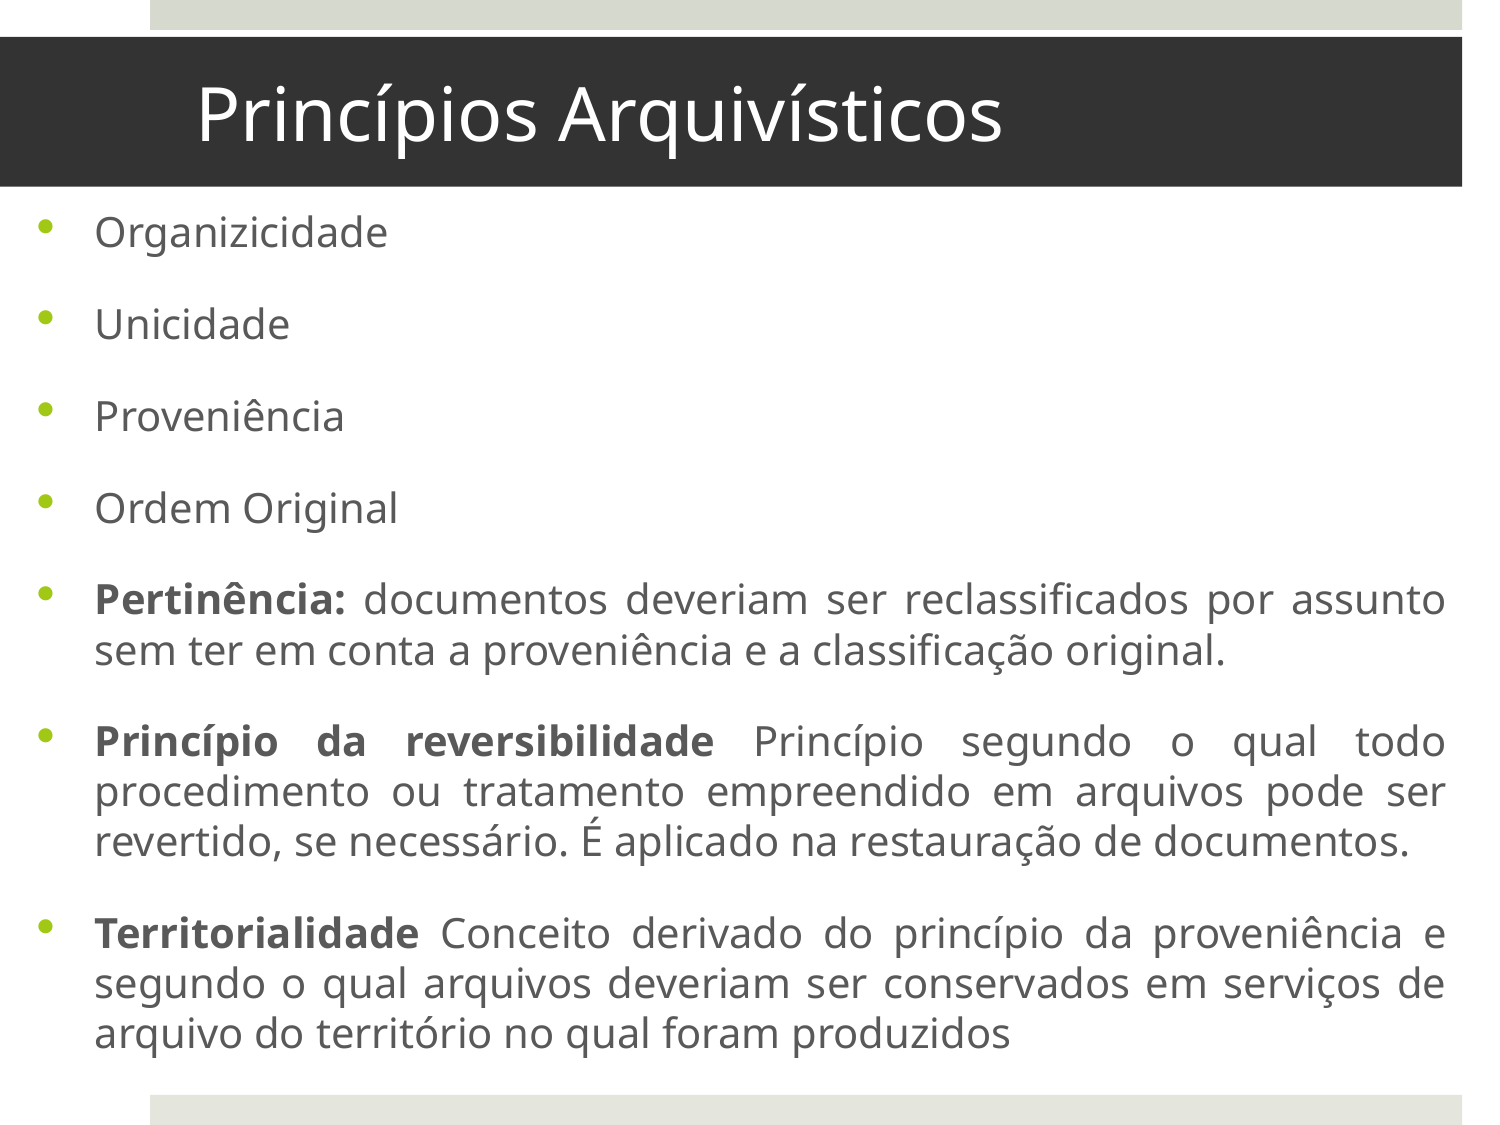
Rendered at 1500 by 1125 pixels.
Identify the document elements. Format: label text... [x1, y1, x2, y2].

title Princípios Arquivísticos [0, 36, 1463, 187]
list Organizicidade Unicidade Proveniência Ordem Original Pertinência: documentos deveriam ser reclassificados por assunto sem ter em conta a proveniência e a classificação original. Princípio da reversibilidade Princípio segundo o qual todo procedimento ou tratamento empreendido em arquivos pode ser revertido, se necessário. É aplicado na restauração de documentos. Territorialidade Conceito derivado do princípio da proveniência e segundo o qual arquivos deveriam ser conservados em serviços de arquivo do território no qual foram produzidos [23, 198, 1463, 1080]
